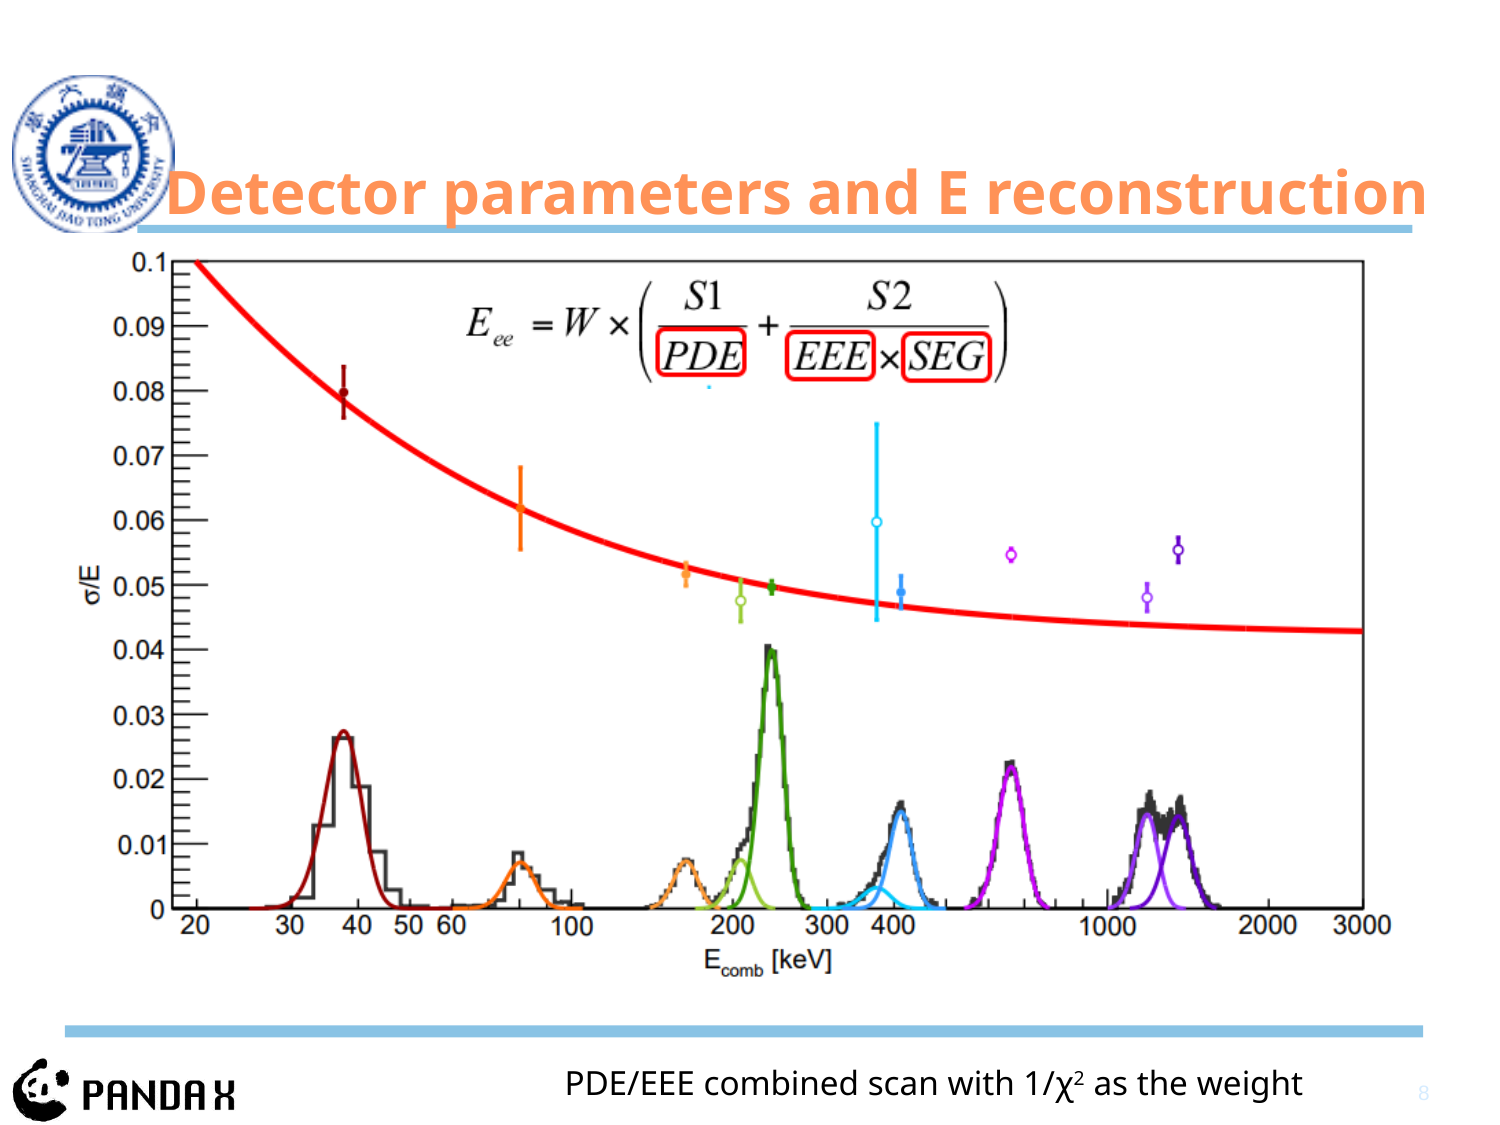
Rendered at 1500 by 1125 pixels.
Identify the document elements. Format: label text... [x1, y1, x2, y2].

slide_number 8 [1369, 1052, 1445, 1113]
picture [2, 1052, 245, 1125]
title Detector parameters and E reconstruction [150, 83, 1488, 234]
text_box PDE/EEE combined scan with 1/χ2 as the weight [549, 1054, 1319, 1110]
picture [12, 75, 1417, 1007]
